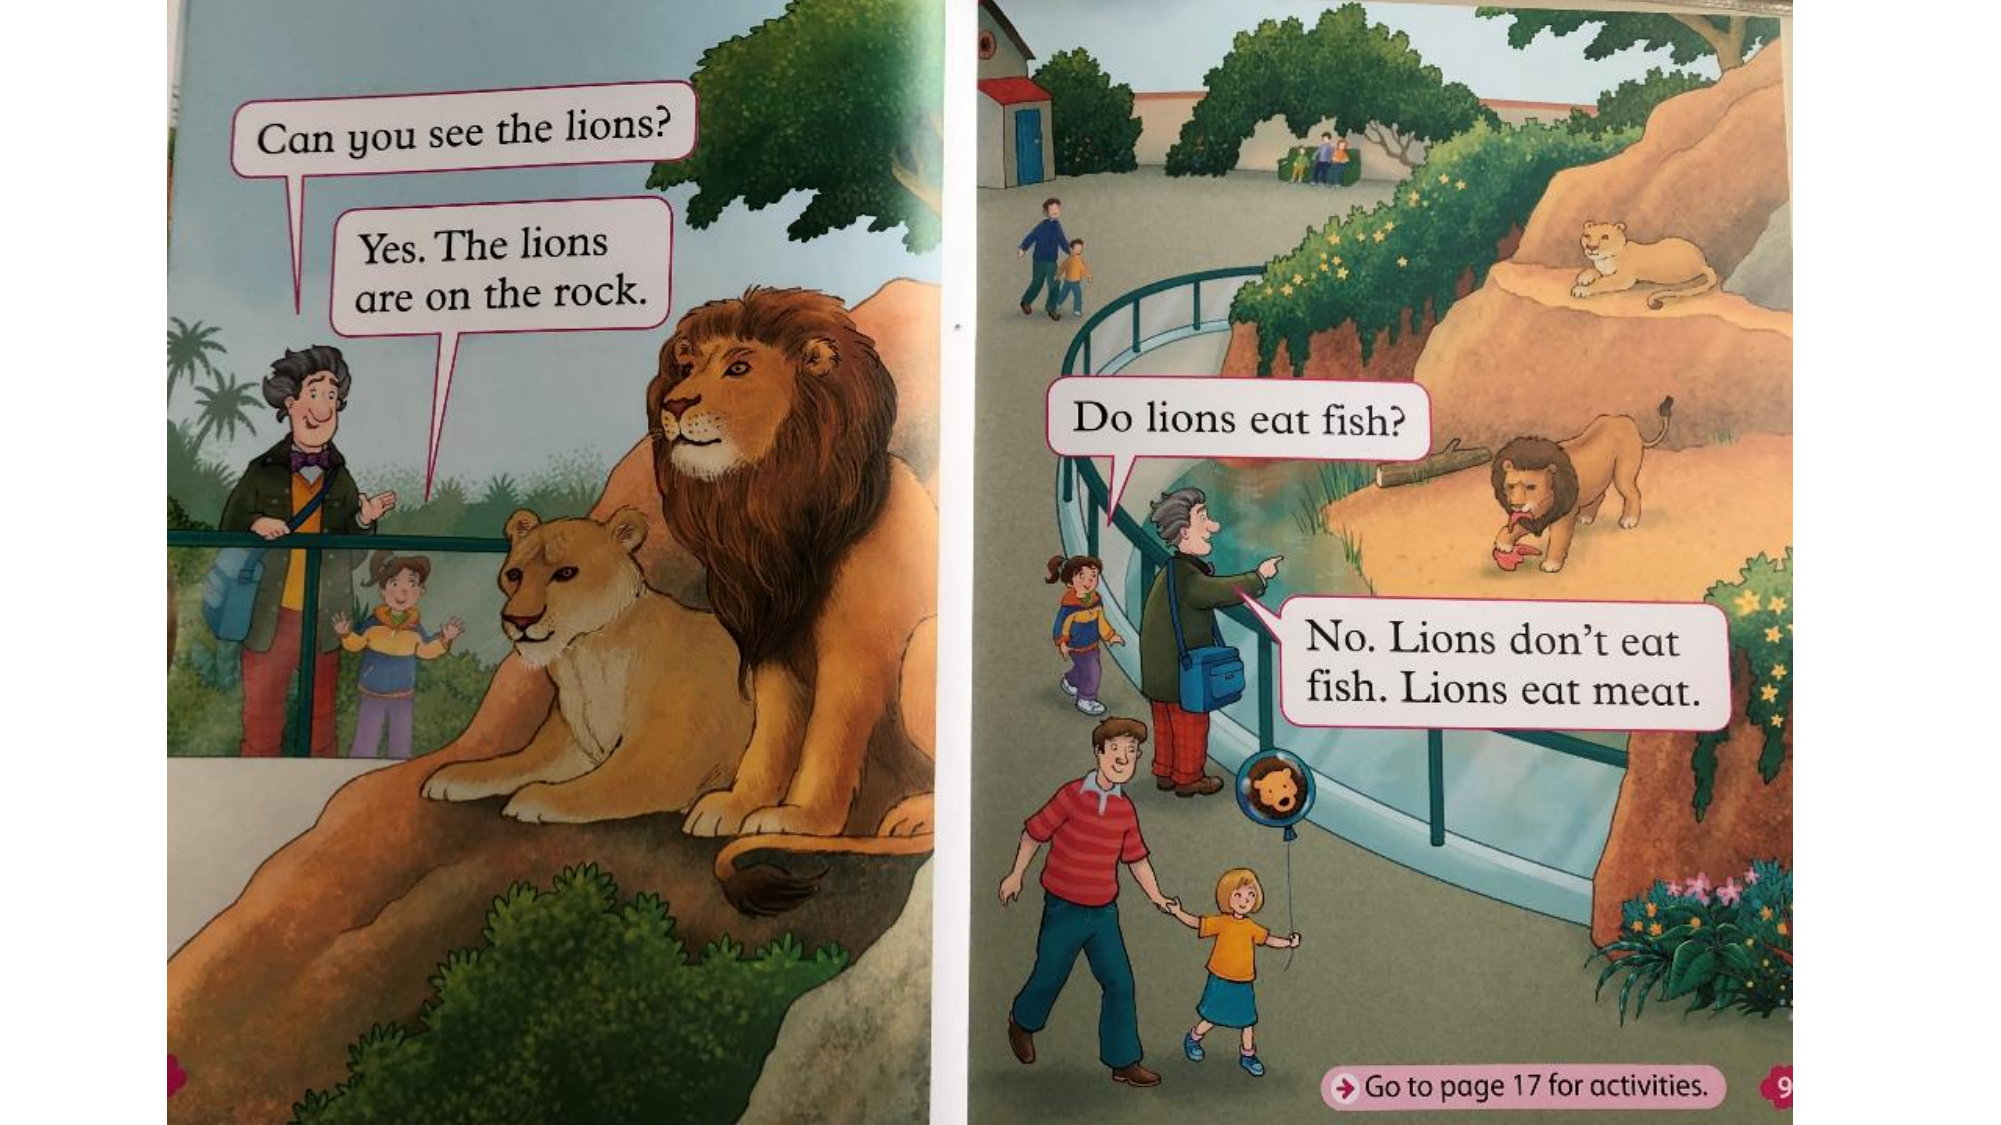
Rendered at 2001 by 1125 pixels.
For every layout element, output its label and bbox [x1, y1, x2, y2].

list [167, 0, 1793, 1125]
